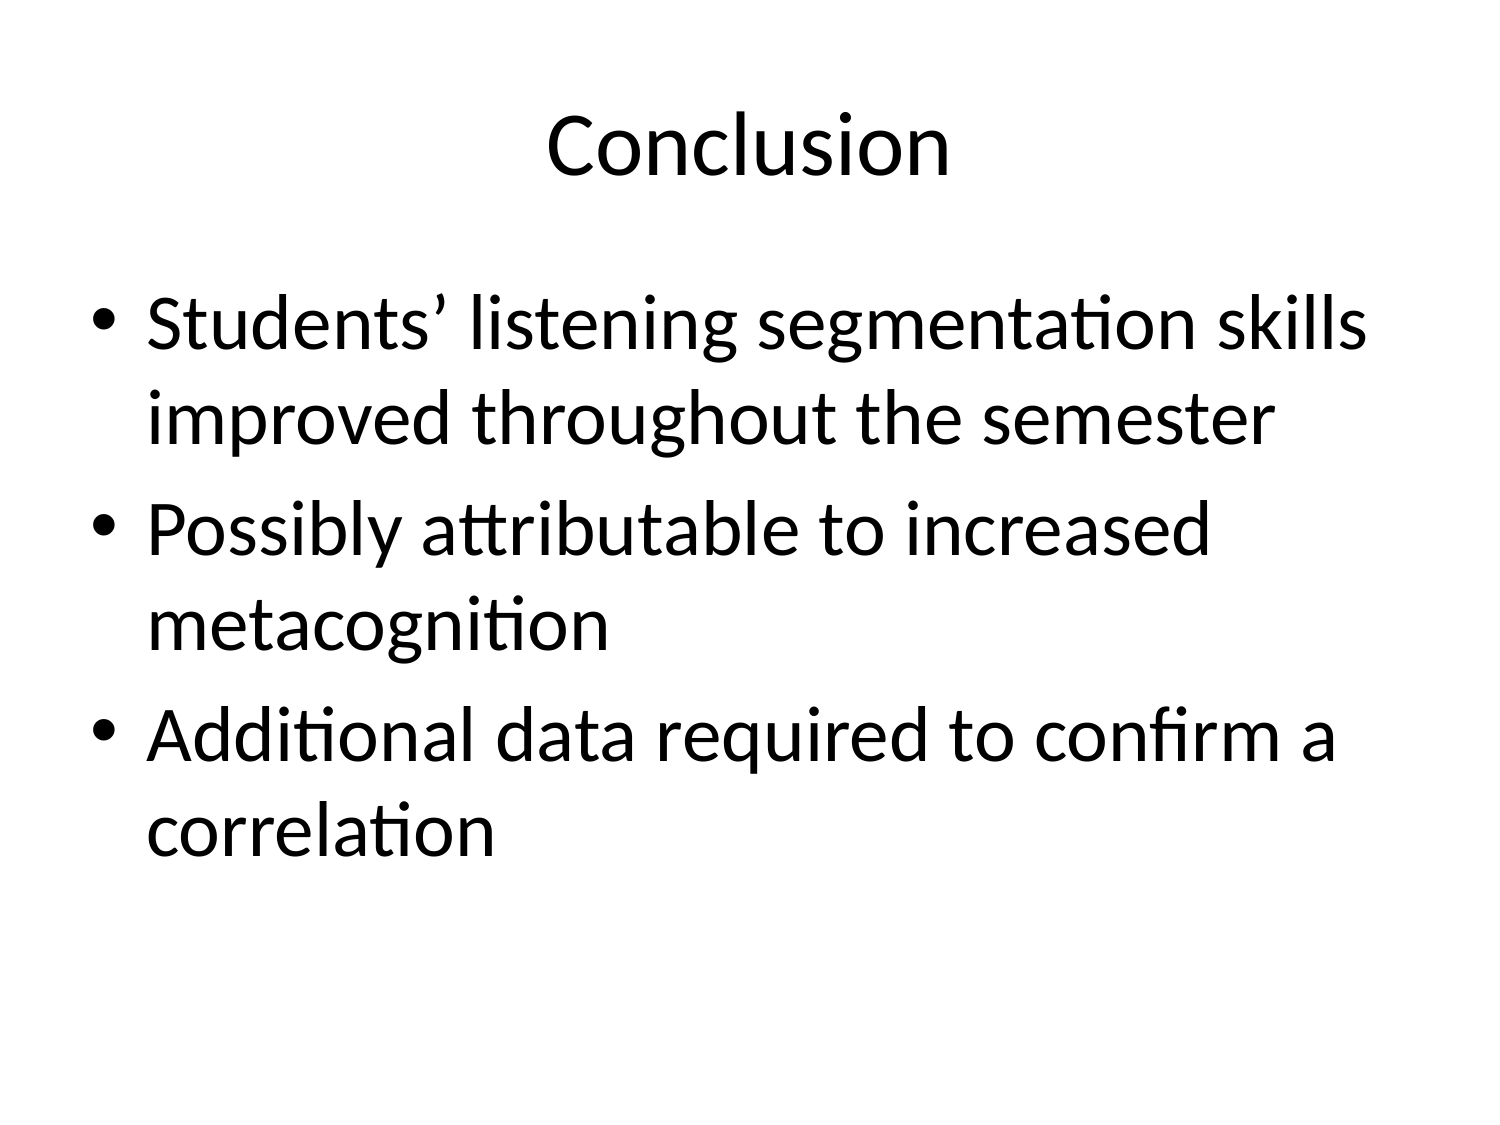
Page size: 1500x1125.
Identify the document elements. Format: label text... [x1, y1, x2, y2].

list Students’ listening segmentation skills improved throughout the semester Possibly attributable to increased metacognition Additional data required to confirm a correlation [75, 262, 1425, 1005]
title Conclusion [75, 45, 1425, 233]
